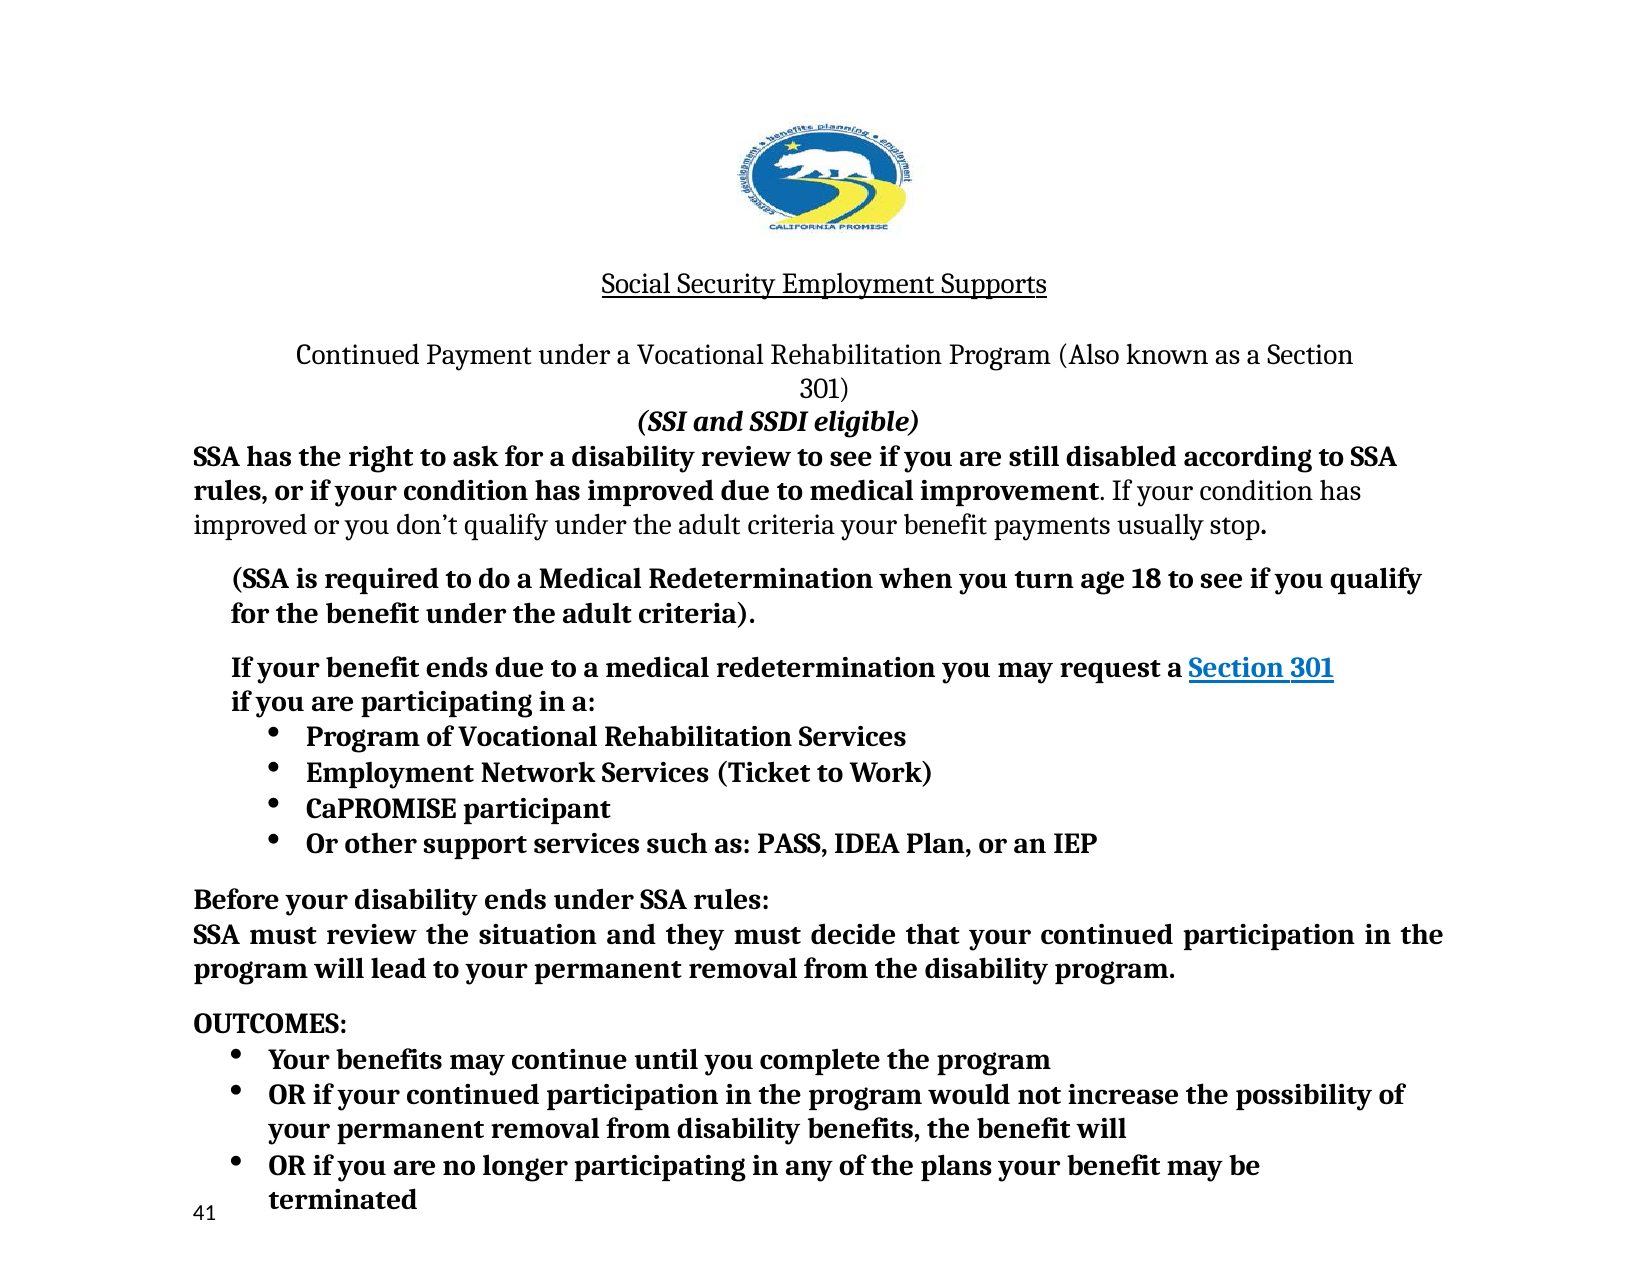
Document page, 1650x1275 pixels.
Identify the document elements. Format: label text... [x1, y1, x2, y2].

slide_number 41 [188, 1197, 230, 1275]
text_box [717, 115, 933, 244]
text_box Social Security Employment Supports Continued Payment under a Vocational Rehabilitation Program (Also known as a Section 301) (SSI and SSDI eligible) SSA has the right to ask for a disability review to see if you are still disabled according to SSA rules, or if your condition has improved due to medical improvement. If your condition has improved or you don’t qualify under the adult criteria your benefit payments usually stop. (SSA is required to do a Medical Redetermination when you turn age 18 to see if you qualify for the benefit under the adult criteria). If your benefit ends due to a medical redetermination you may request a Section 301 if you are participating in a: Program of Vocational Rehabilitation Services Employment Network Services (Ticket to Work) CaPROMISE participant Or other support services such as: PASS, IDEA Plan, or an IEP Before your disability ends under SSA rules: SSA must review the situation and they must decide that your continued participation in the program will lead to your permanent removal from the disability program. OUTCOMES: Your benefits may continue until you complete the program OR if your continued participation in the program would not increase the possibility of your permanent removal from disability benefits, the benefit will OR if you are no longer participating in any of the plans your benefit may be terminated [191, 264, 1454, 1216]
